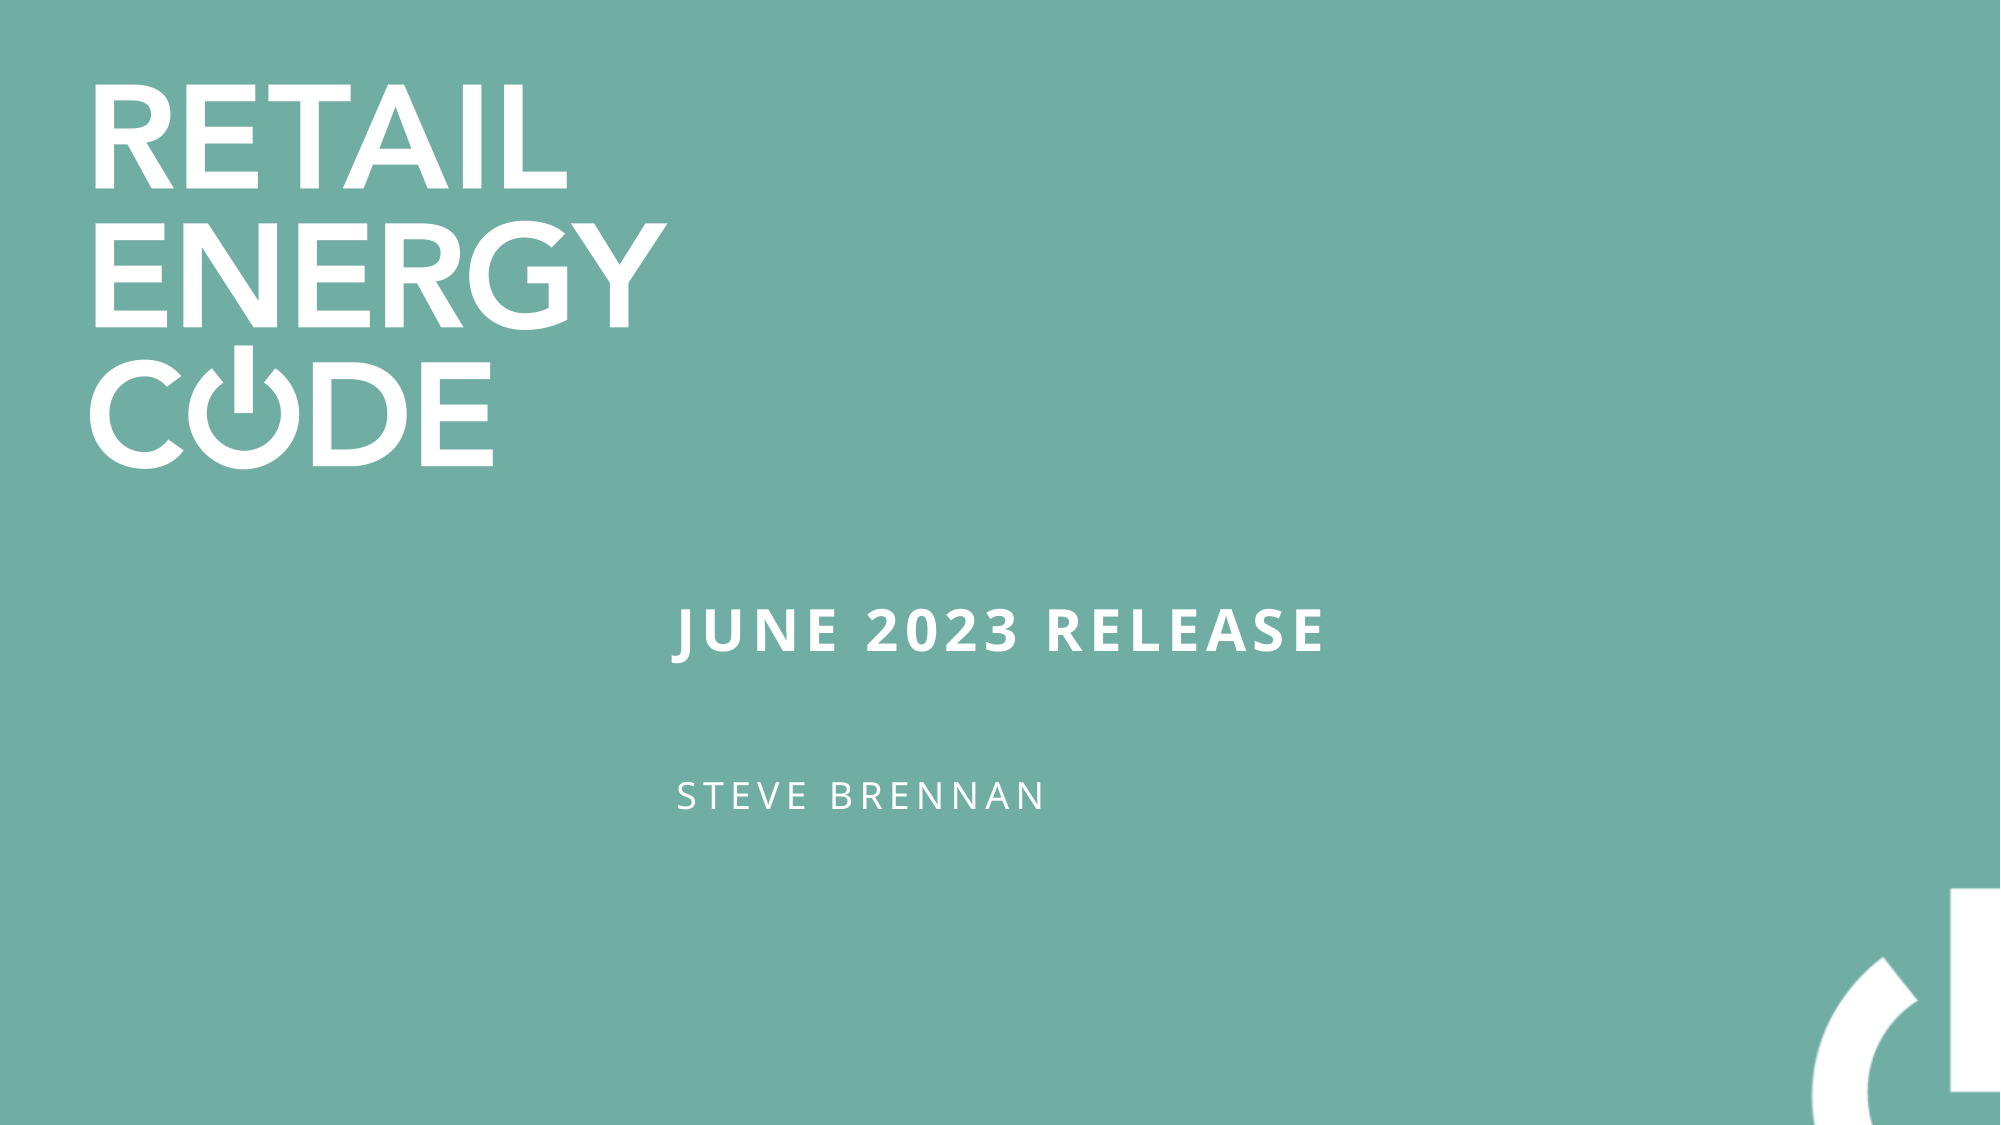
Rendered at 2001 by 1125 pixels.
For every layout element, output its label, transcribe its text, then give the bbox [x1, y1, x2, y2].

picture [1801, 859, 2000, 1125]
picture [82, 79, 673, 473]
title JUNE 2023 Release [661, 453, 1805, 672]
list STEVE BRENNAN [661, 708, 1805, 886]
